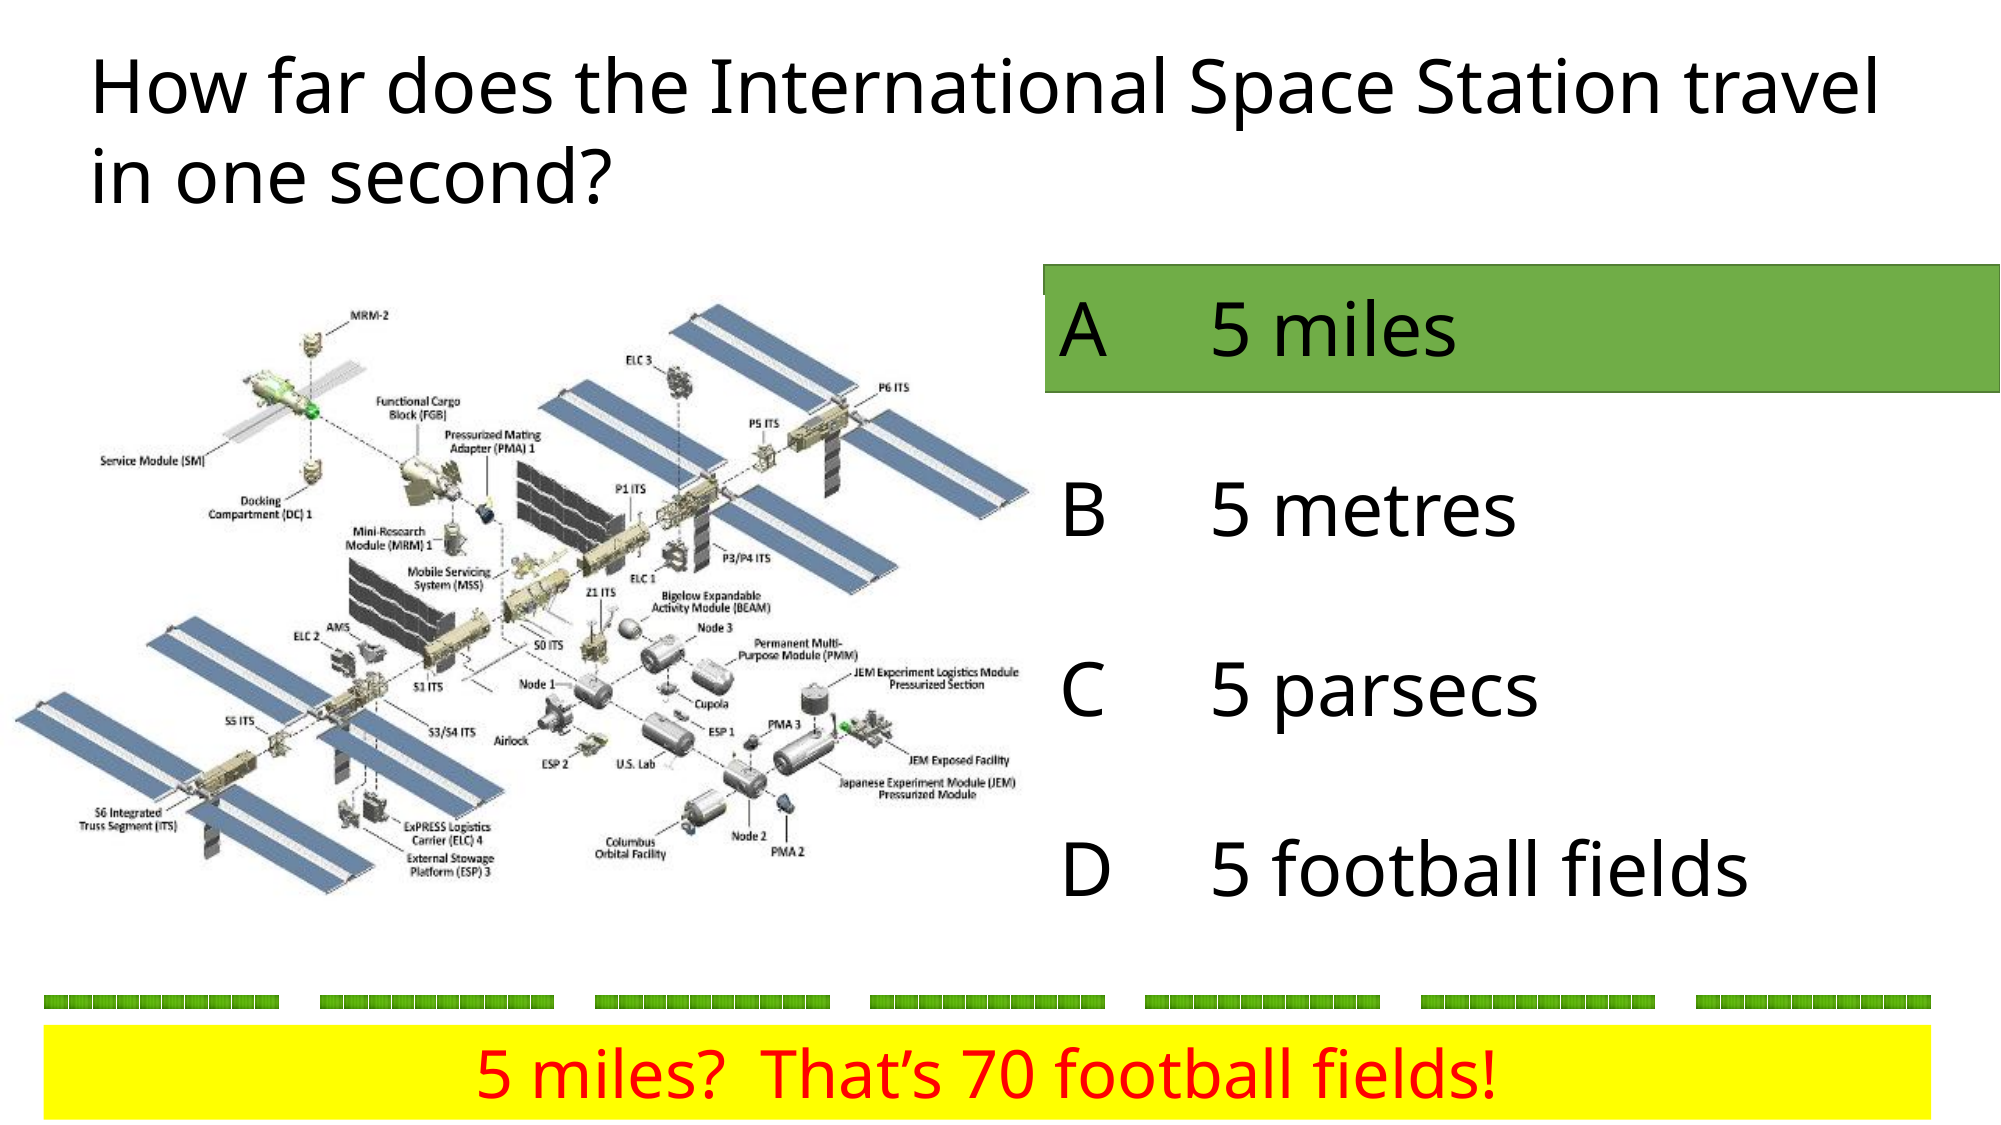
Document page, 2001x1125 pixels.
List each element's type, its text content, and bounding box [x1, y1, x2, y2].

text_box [594, 994, 830, 1010]
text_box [869, 994, 1106, 1010]
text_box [318, 994, 555, 1010]
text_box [1420, 994, 1656, 1010]
text_box A 5 miles B 5 metres C 5 parsecs D 5 football fields [1044, 274, 2000, 919]
text_box 5 miles? That’s 70 football fields! [43, 1024, 1932, 1120]
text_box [1144, 994, 1381, 1010]
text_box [1695, 994, 1932, 1010]
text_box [43, 994, 280, 1010]
text_box [1944, 264, 2000, 274]
picture [0, 295, 1045, 905]
text_box How far does the International Space Station travel in one second? [74, 31, 1944, 295]
